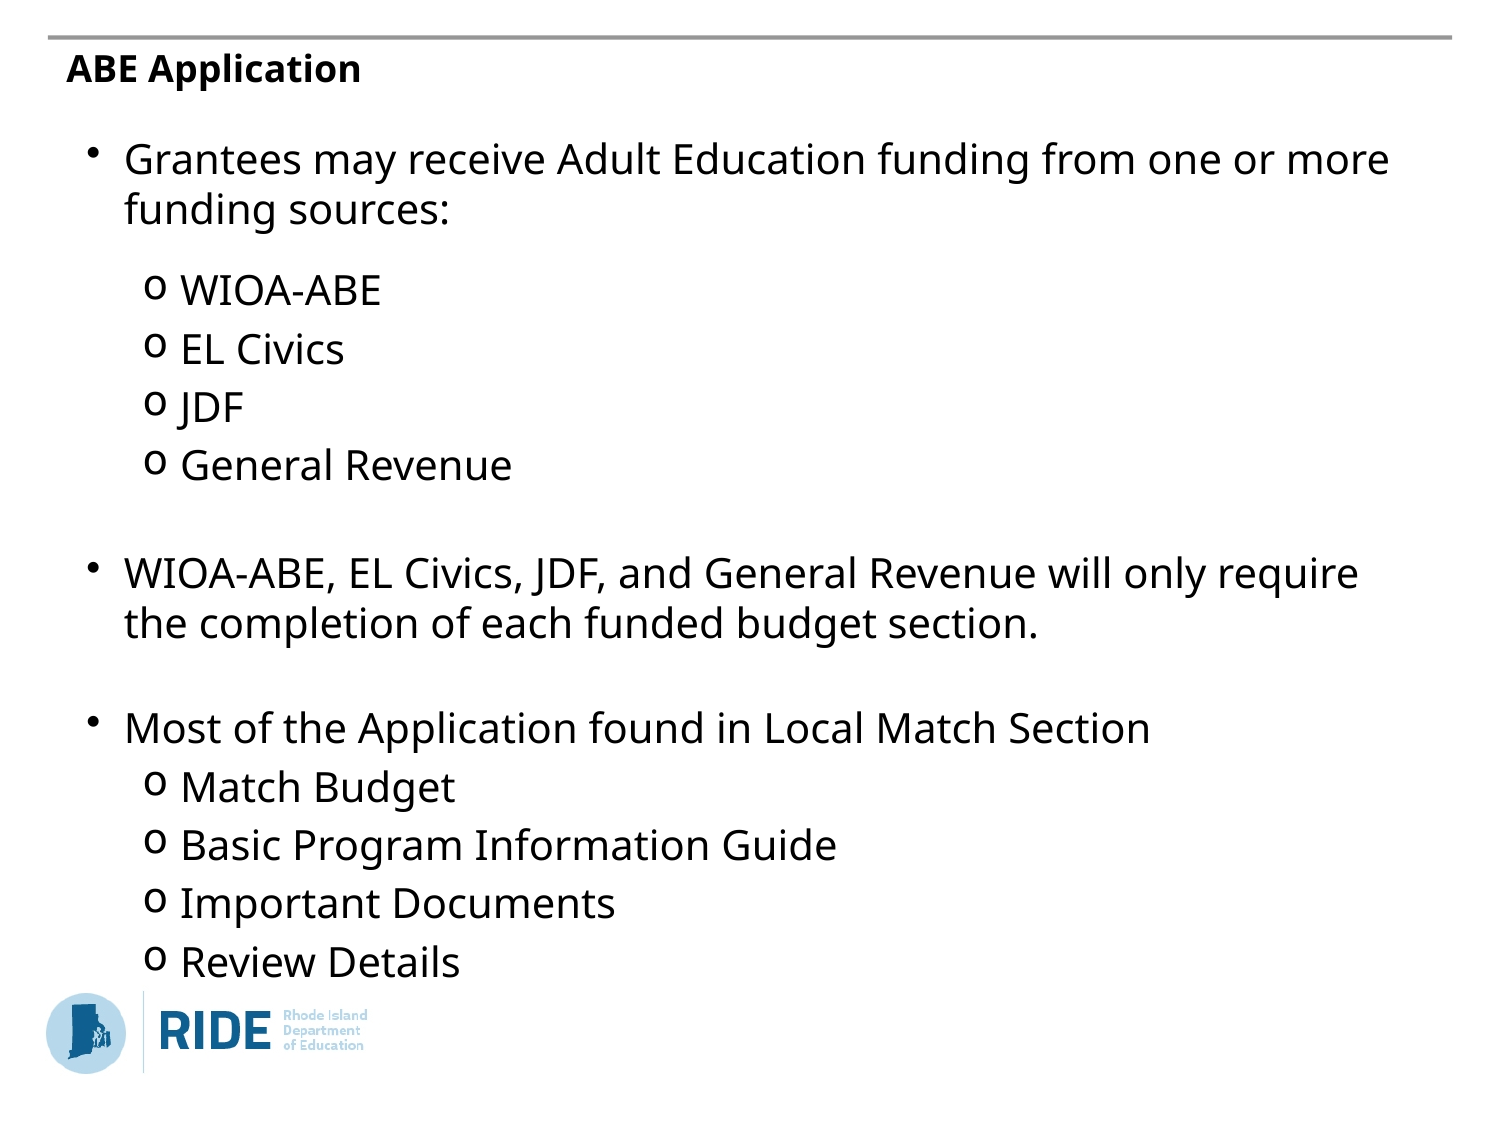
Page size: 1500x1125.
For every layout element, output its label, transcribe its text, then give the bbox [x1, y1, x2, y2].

list Grantees may receive Adult Education funding from one or more funding sources: WIOA-ABE EL Civics JDF General Revenue WIOA-ABE, EL Civics, JDF, and General Revenue will only require the completion of each funded budget section. Most of the Application found in Local Match Section Match Budget Basic Program Information Guide Important Documents Review Details [71, 126, 1429, 1038]
title ABE Application [51, 37, 1449, 126]
picture [37, 985, 413, 1079]
